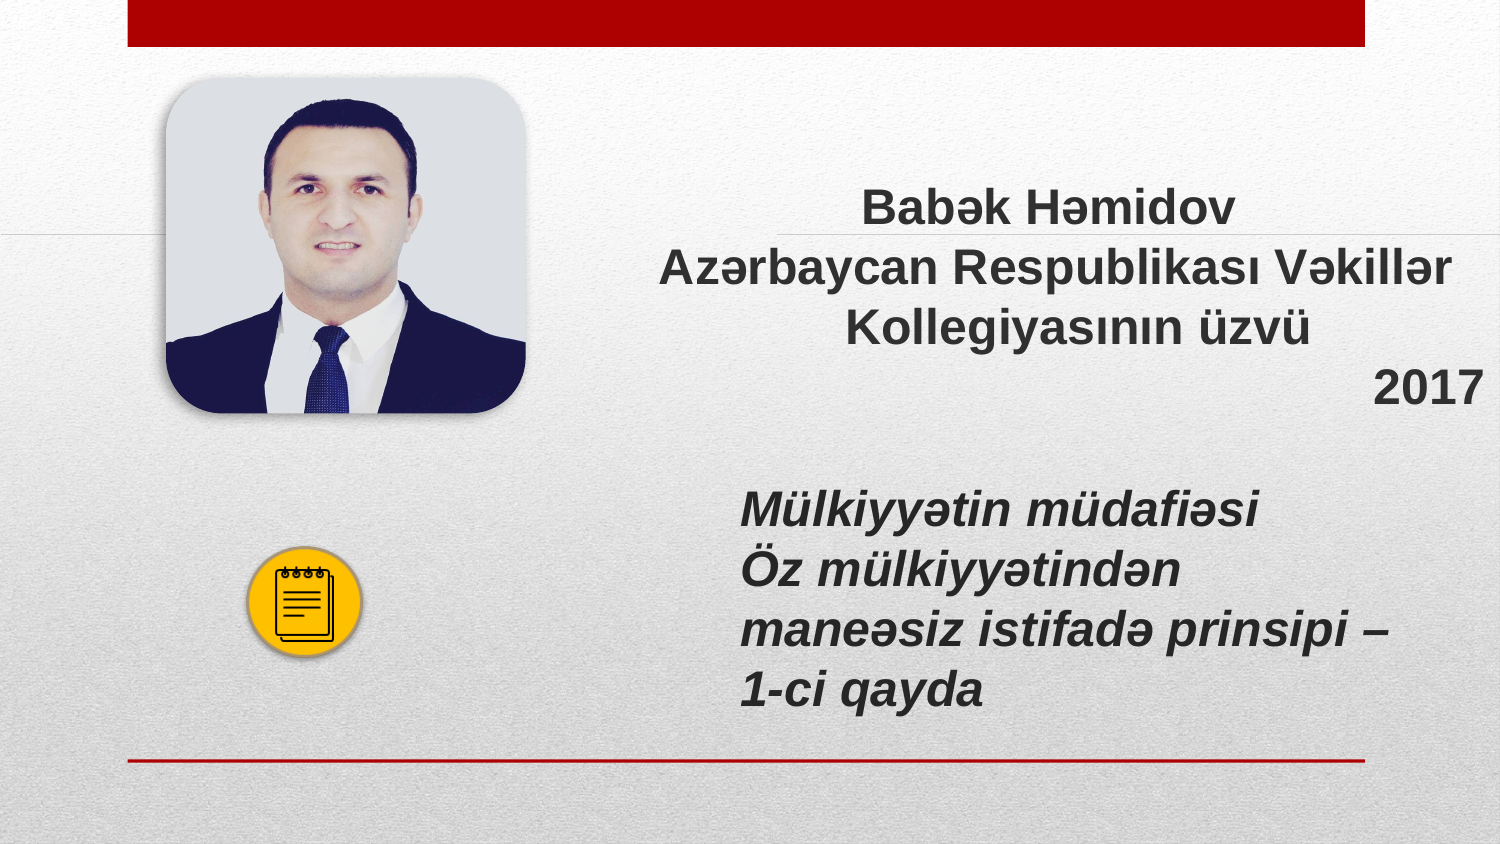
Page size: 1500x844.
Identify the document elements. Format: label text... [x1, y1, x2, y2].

picture [236, 539, 373, 669]
picture [165, 77, 527, 415]
title Mülkiyyətin müdafiəsi Öz mülkiyyətindən maneəsiz istifadə prinsipi – 1-ci qayda [725, 484, 1425, 710]
subtitle Babək Həmidov Azərbaycan Respublikası Vəkillər Kollegiyasının üzvü 2017 [612, 159, 1500, 460]
